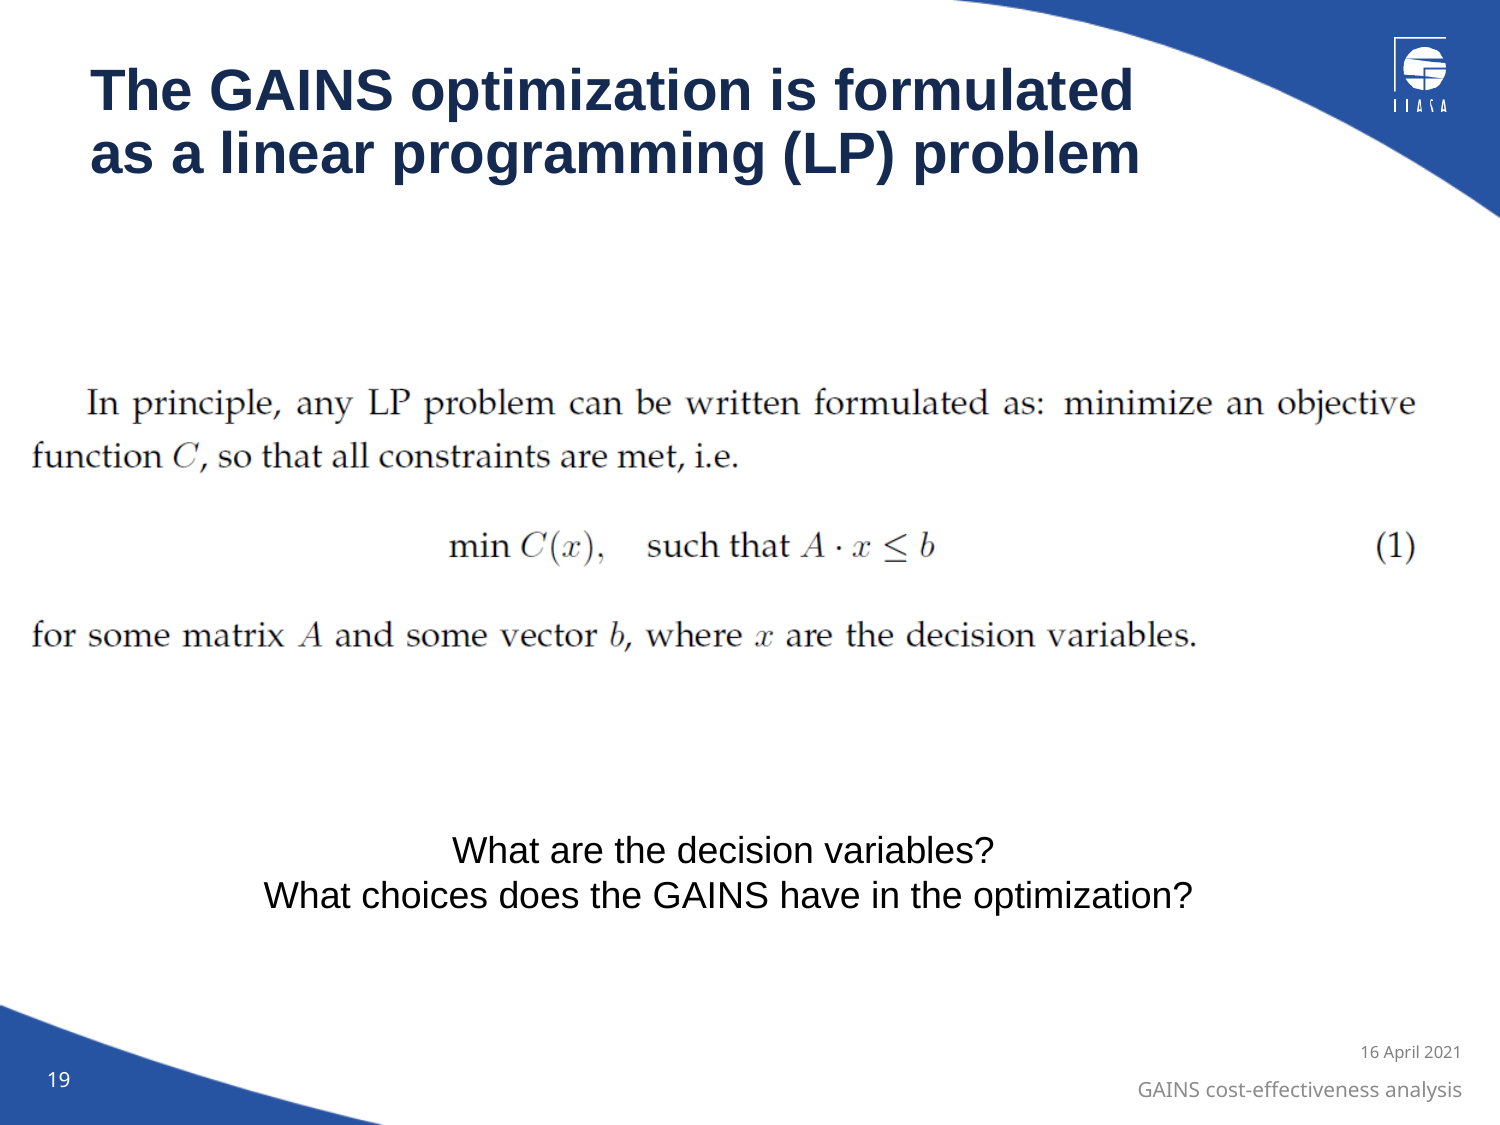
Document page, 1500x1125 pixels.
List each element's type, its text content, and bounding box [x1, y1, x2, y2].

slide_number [350, 1032, 1469, 1068]
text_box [19, 366, 1445, 671]
footer GAINS cost-effectiveness analysis [333, 1068, 1478, 1109]
text_box What are the decision variables? What choices does the GAINS have in the optimization? [0, 819, 1469, 924]
picture [0, 0, 1500, 1125]
slide_number 19 [31, 1042, 370, 1102]
title The GAINS optimization is formulated as a linear programming (LP) problem [75, 29, 1425, 218]
